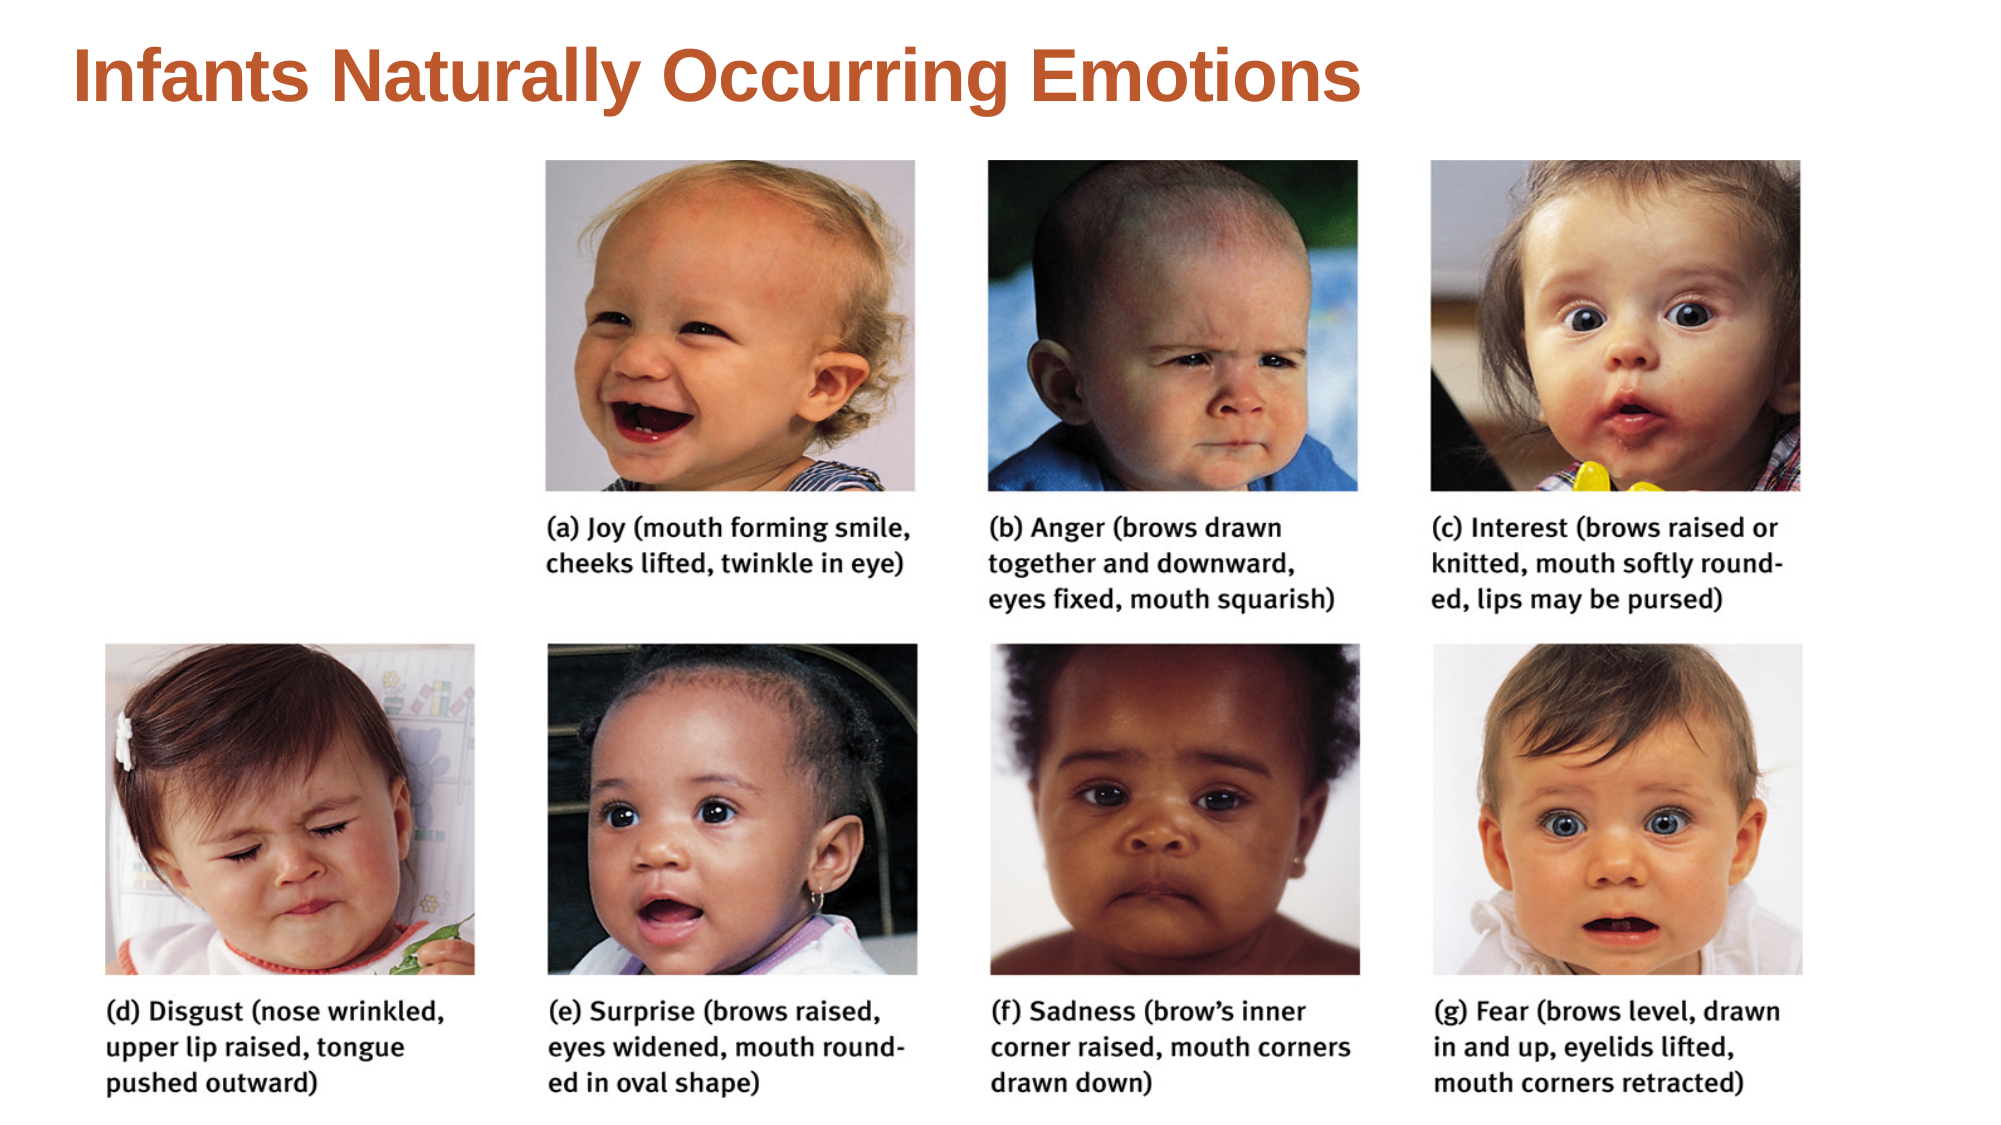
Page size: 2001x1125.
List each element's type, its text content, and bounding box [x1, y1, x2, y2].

title Infants Naturally Occurring Emotions [57, 0, 2000, 125]
picture [105, 159, 1804, 1099]
